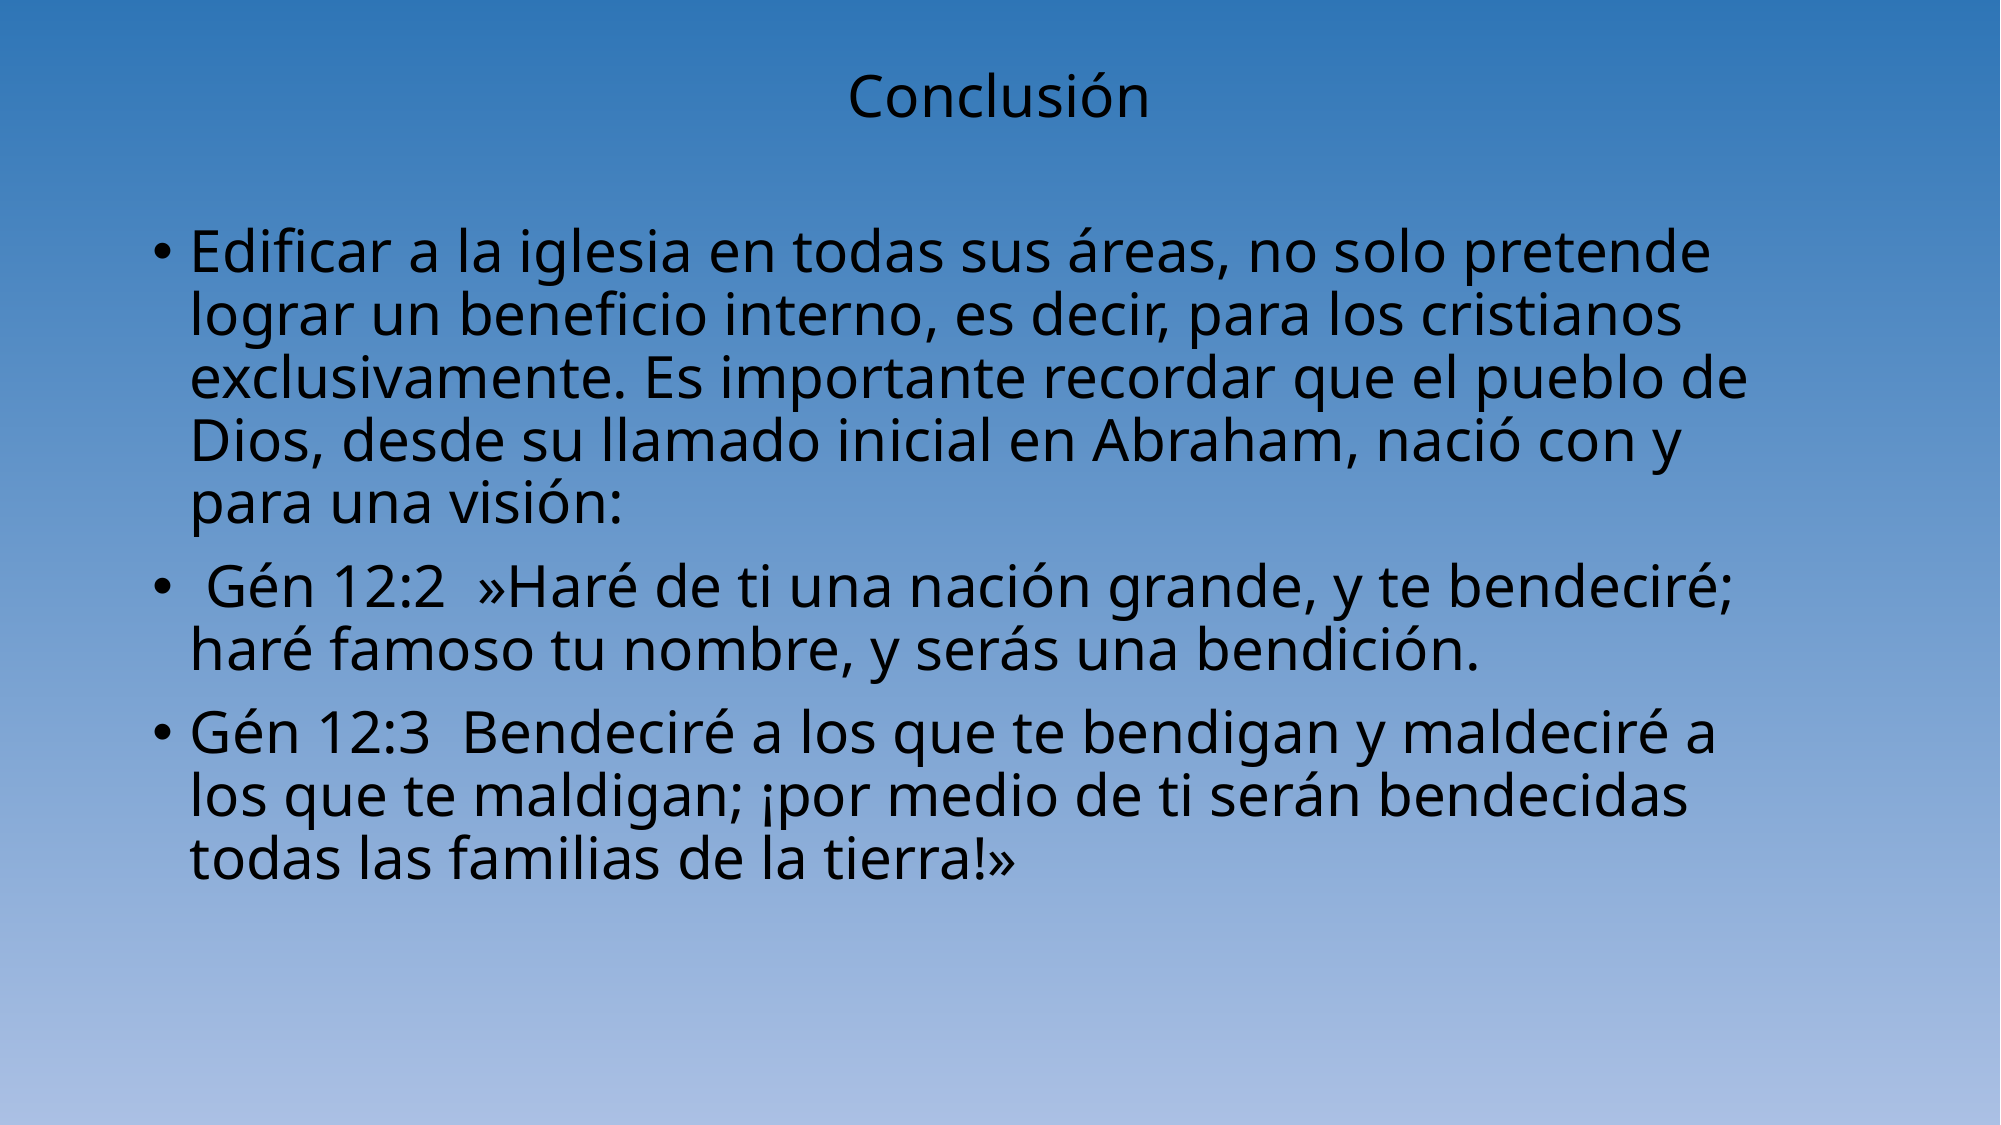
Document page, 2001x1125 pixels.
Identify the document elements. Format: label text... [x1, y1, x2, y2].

title Conclusión [137, 59, 1863, 139]
list Edificar a la iglesia en todas sus áreas, no solo pretende lograr un beneficio interno, es decir, para los cristianos exclusivamente. Es importante recordar que el pueblo de Dios, desde su llamado inicial en Abraham, nació con y para una visión: Gén 12:2 »Haré de ti una nación grande, y te bendeciré; haré famoso tu nombre, y serás una bendición. Gén 12:3 Bendeciré a los que te bendigan y maldeciré a los que te maldigan; ¡por medio de ti serán bendecidas todas las familias de la tierra!» [137, 214, 1790, 1014]
